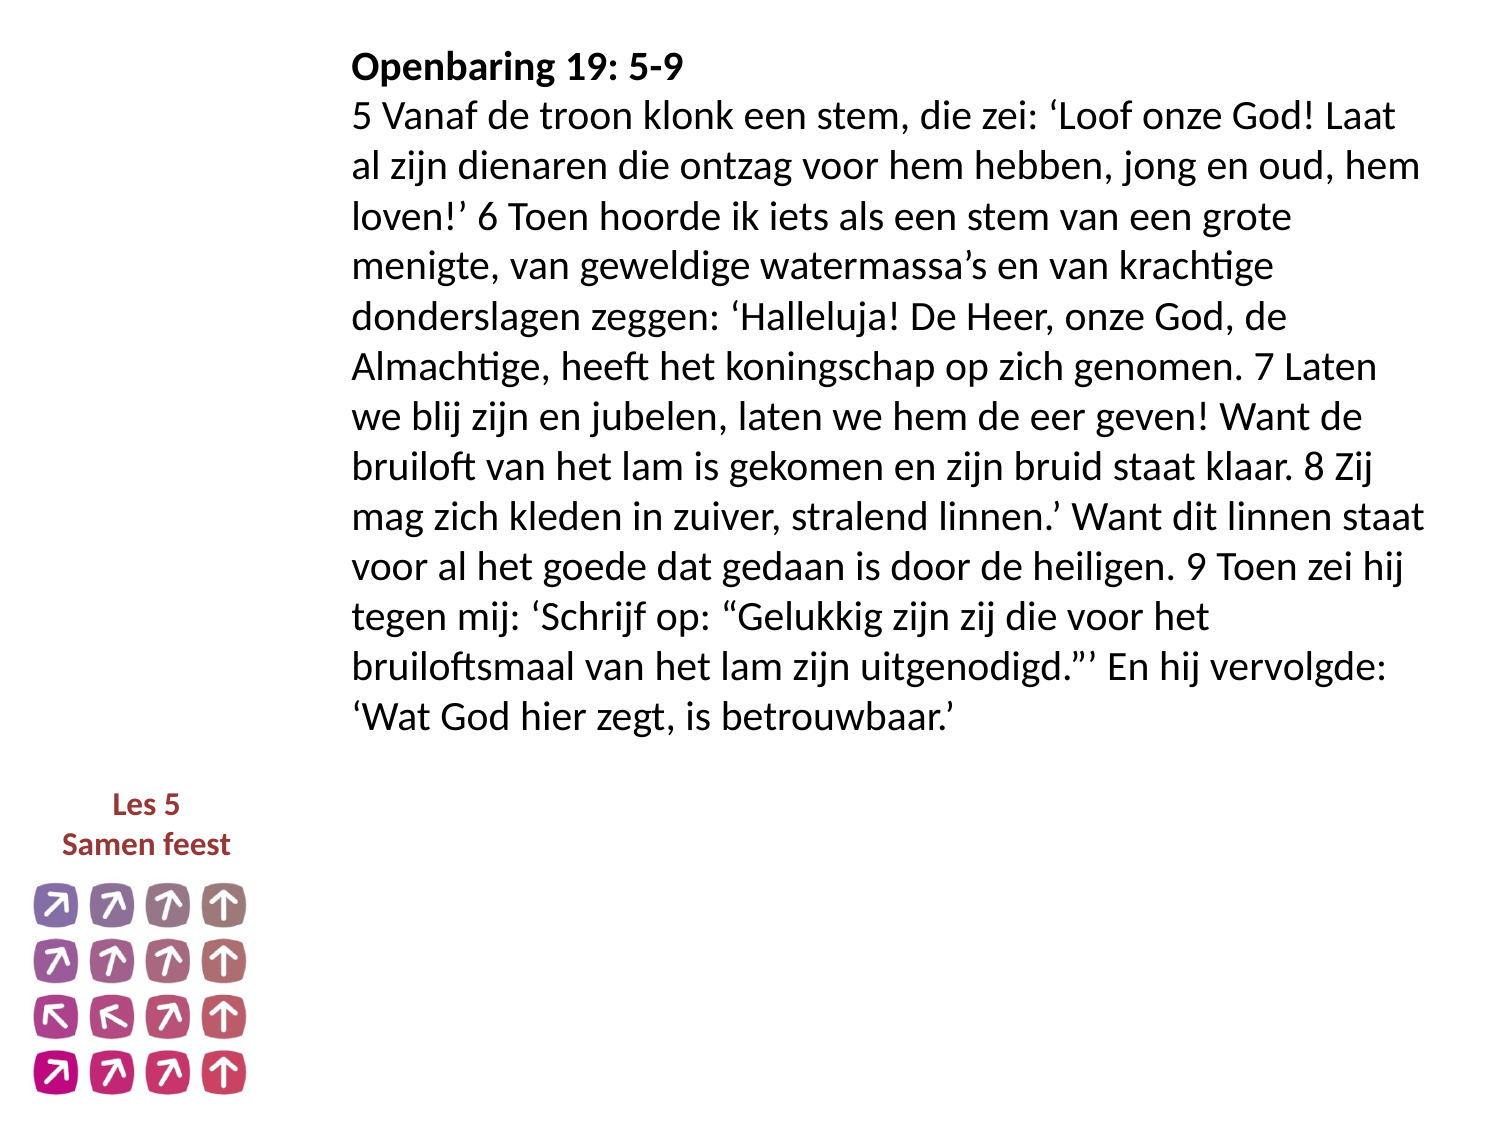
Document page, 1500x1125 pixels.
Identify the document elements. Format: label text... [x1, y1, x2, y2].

text_box Openbaring 19: 5-9 5 Vanaf de troon klonk een stem, die zei: ‘Loof onze God! Laat al zijn dienaren die ontzag voor hem hebben, jong en oud, hem loven!’ 6 Toen hoorde ik iets als een stem van een grote menigte, van geweldige watermassa’s en van krachtige donderslagen zeggen: ‘Halleluja! De Heer, onze God, de Almachtige, heeft het koningschap op zich genomen. 7 Laten we blij zijn en jubelen, laten we hem de eer geven! Want de bruiloft van het lam is gekomen en zijn bruid staat klaar. 8 Zij mag zich kleden in zuiver, stralend linnen.’ Want dit linnen staat voor al het goede dat gedaan is door de heiligen. 9 Toen zei hij tegen mij: ‘Schrijf op: “Gelukkig zijn zij die voor het bruiloftsmaal van het lam zijn uitgenodigd.”’ En hij vervolgde: ‘Wat God hier zegt, is betrouwbaar.’ [336, 30, 1447, 896]
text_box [0, 774, 294, 1102]
